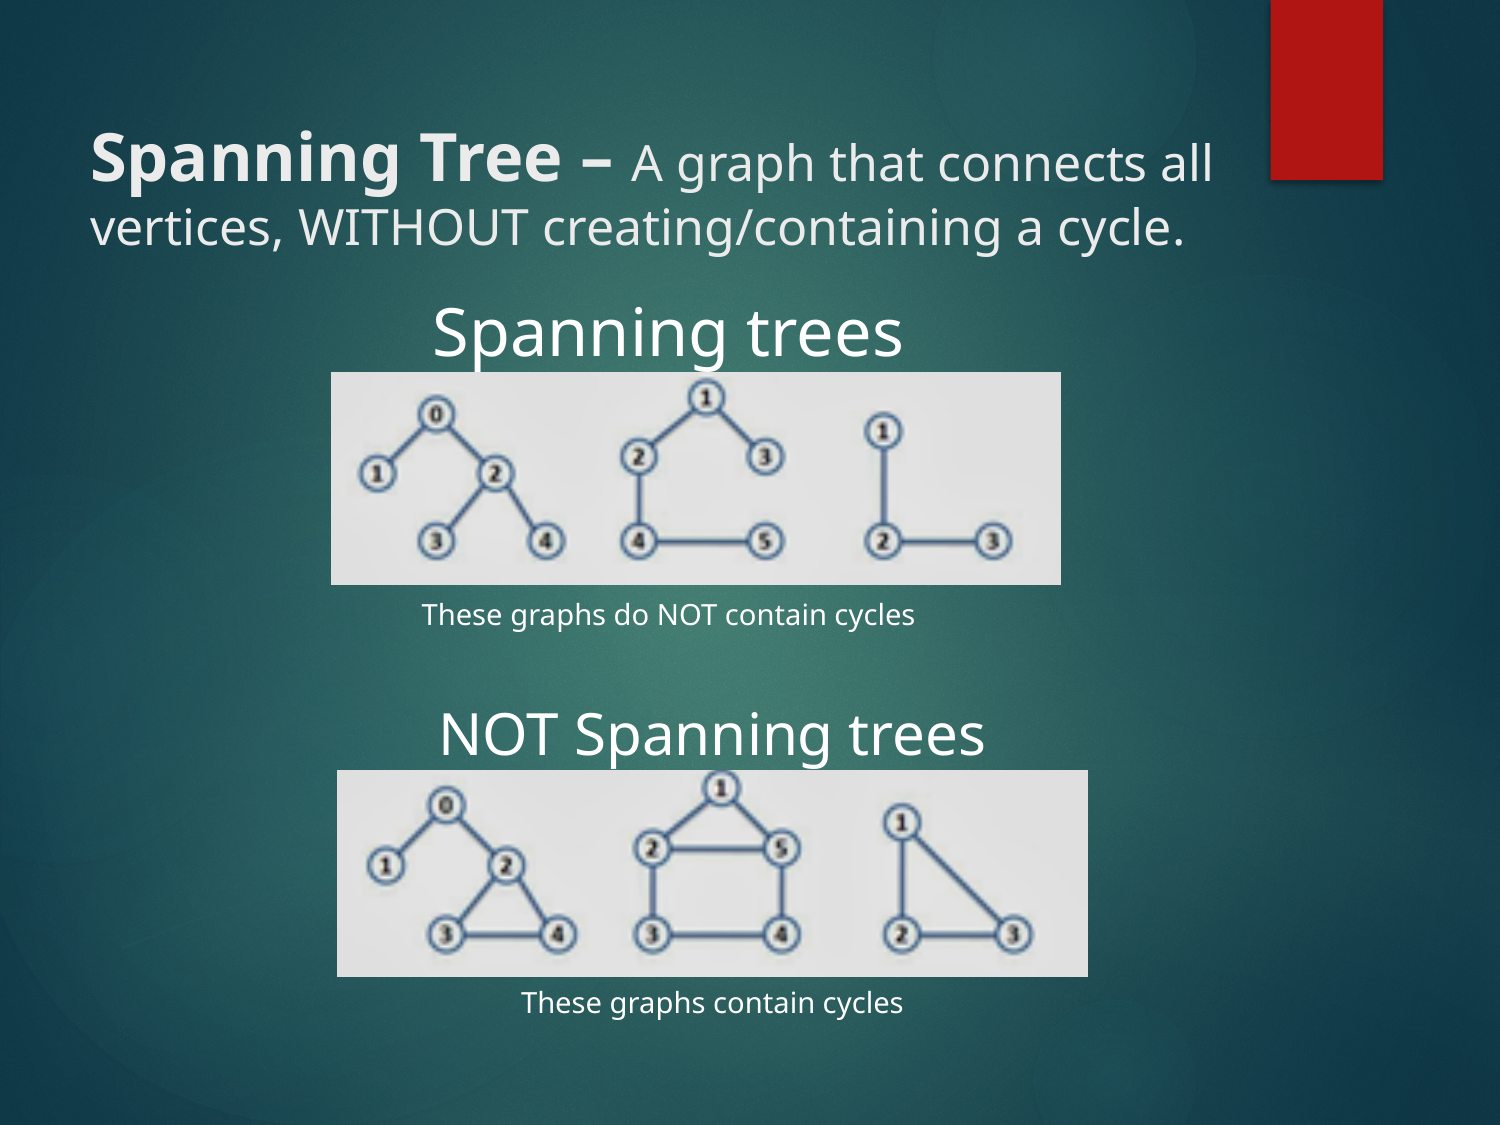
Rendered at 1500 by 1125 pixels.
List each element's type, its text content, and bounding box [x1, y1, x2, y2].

picture [331, 371, 1061, 585]
text_box Spanning trees [125, 282, 1212, 383]
picture [337, 769, 1088, 977]
text_box These graphs do NOT contain cycles [118, 588, 1219, 640]
title Spanning Tree – A graph that connects all vertices, WITHOUT creating/containing a cycle. [75, 92, 1263, 263]
list NOT Spanning trees [162, 689, 1263, 763]
text_box These graphs contain cycles [162, 976, 1263, 1028]
